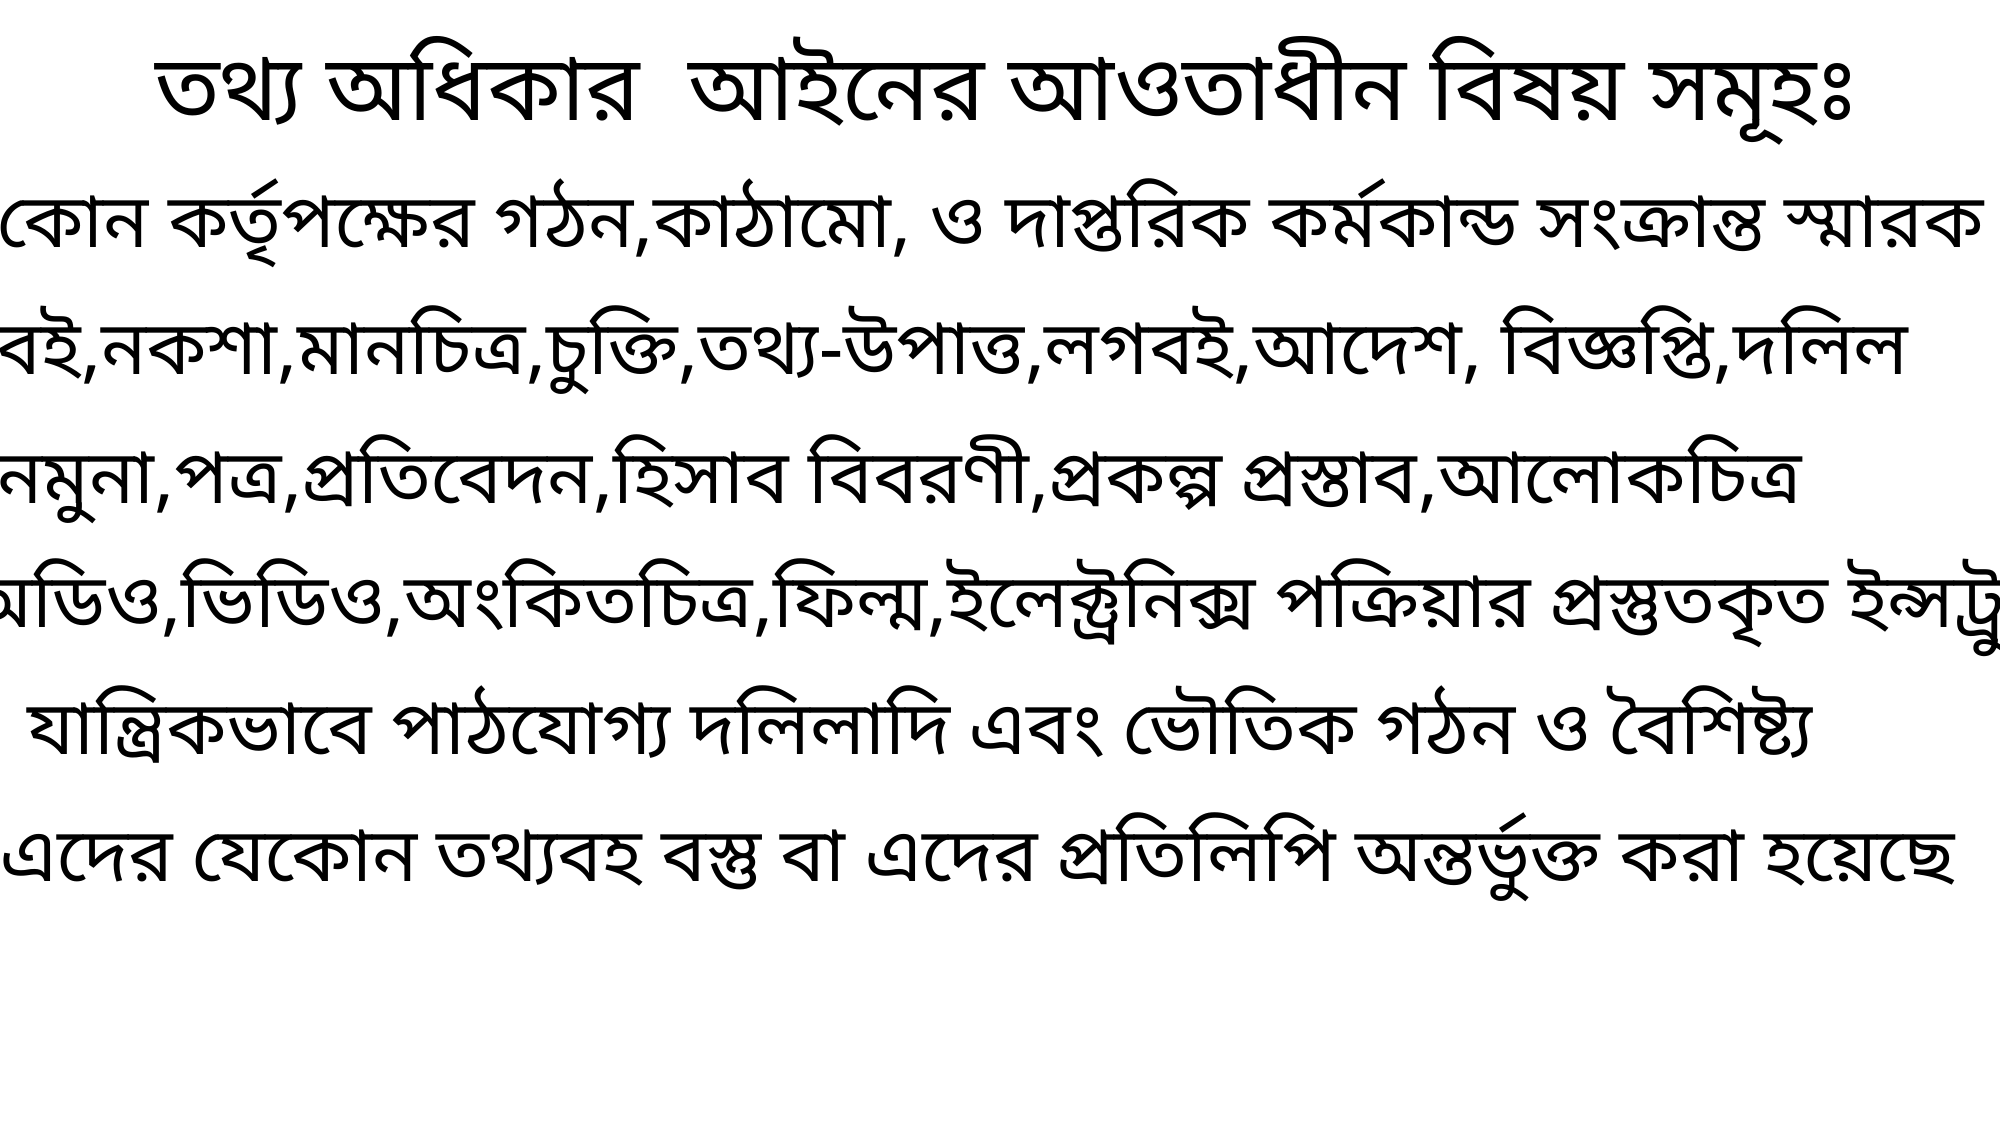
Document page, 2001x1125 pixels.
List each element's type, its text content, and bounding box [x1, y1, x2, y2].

text_box তথ্য অধিকার আইনের আওতাধীন বিষয় সমূহঃ [139, 21, 1873, 146]
text_box বই,নকশা,মানচিত্র,চুক্তি,তথ্য-উপাত্ত,লগবই,আদেশ, বিজ্ঞপ্তি,দলিল [0, 292, 1924, 397]
text_box কোন কর্তৃপক্ষের গঠন,কাঠামো, ও দাপ্তরিক কর্মকান্ড সংক্রান্ত স্মারক [0, 165, 1999, 271]
text_box নমুনা,পত্র,প্রতিবেদন,হিসাব বিবরণী,প্রকল্প প্রস্তাব,আলোকচিত্র [0, 421, 1818, 527]
text_box যান্ত্রিকভাবে পাঠযোগ্য দলিলাদি এবং ভৌতিক গঠন ও বৈশিষ্ট্য [0, 671, 1848, 777]
text_box অডিও,ভিডিও,অংকিতচিত্র,ফিল্ম,ইলেক্ট্রনিক্স পক্রিয়ার প্রস্তুতকৃত ইন্সট্রুমেন্ট [0, 545, 2000, 651]
text_box এদের যেকোন তথ্যবহ বস্তু বা এদের প্রতিলিপি অন্তর্ভুক্ত করা হয়েছে [0, 798, 1970, 904]
